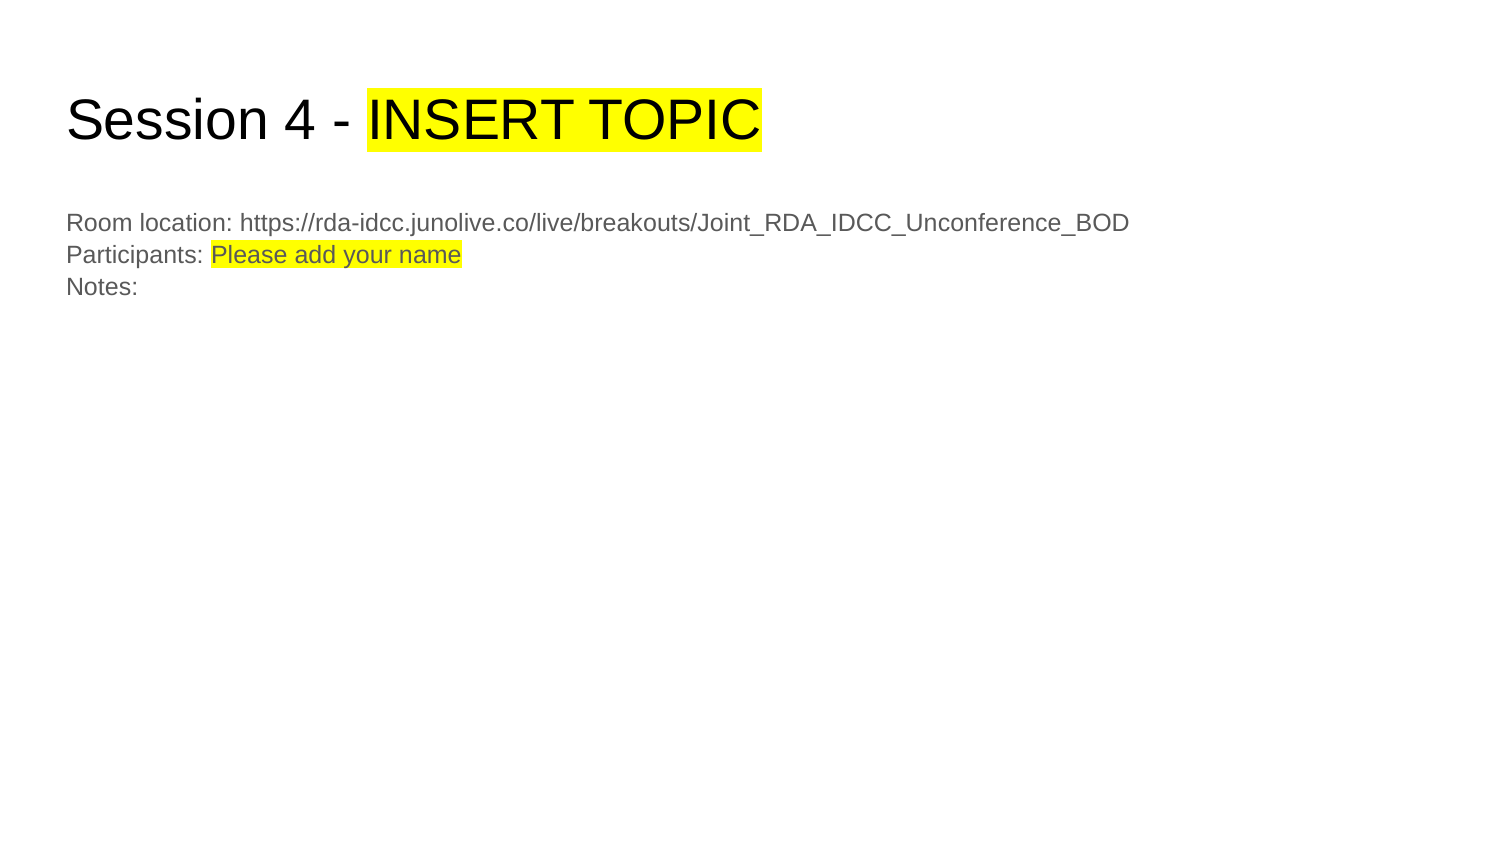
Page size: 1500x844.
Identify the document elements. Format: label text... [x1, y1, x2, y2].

title Session 4 - INSERT TOPIC [51, 72, 1449, 167]
list Room location: https://rda-idcc.junolive.co/live/breakouts/Joint_RDA_IDCC_Unconference_BOD Participants: Please add your name Notes: [51, 189, 1449, 750]
